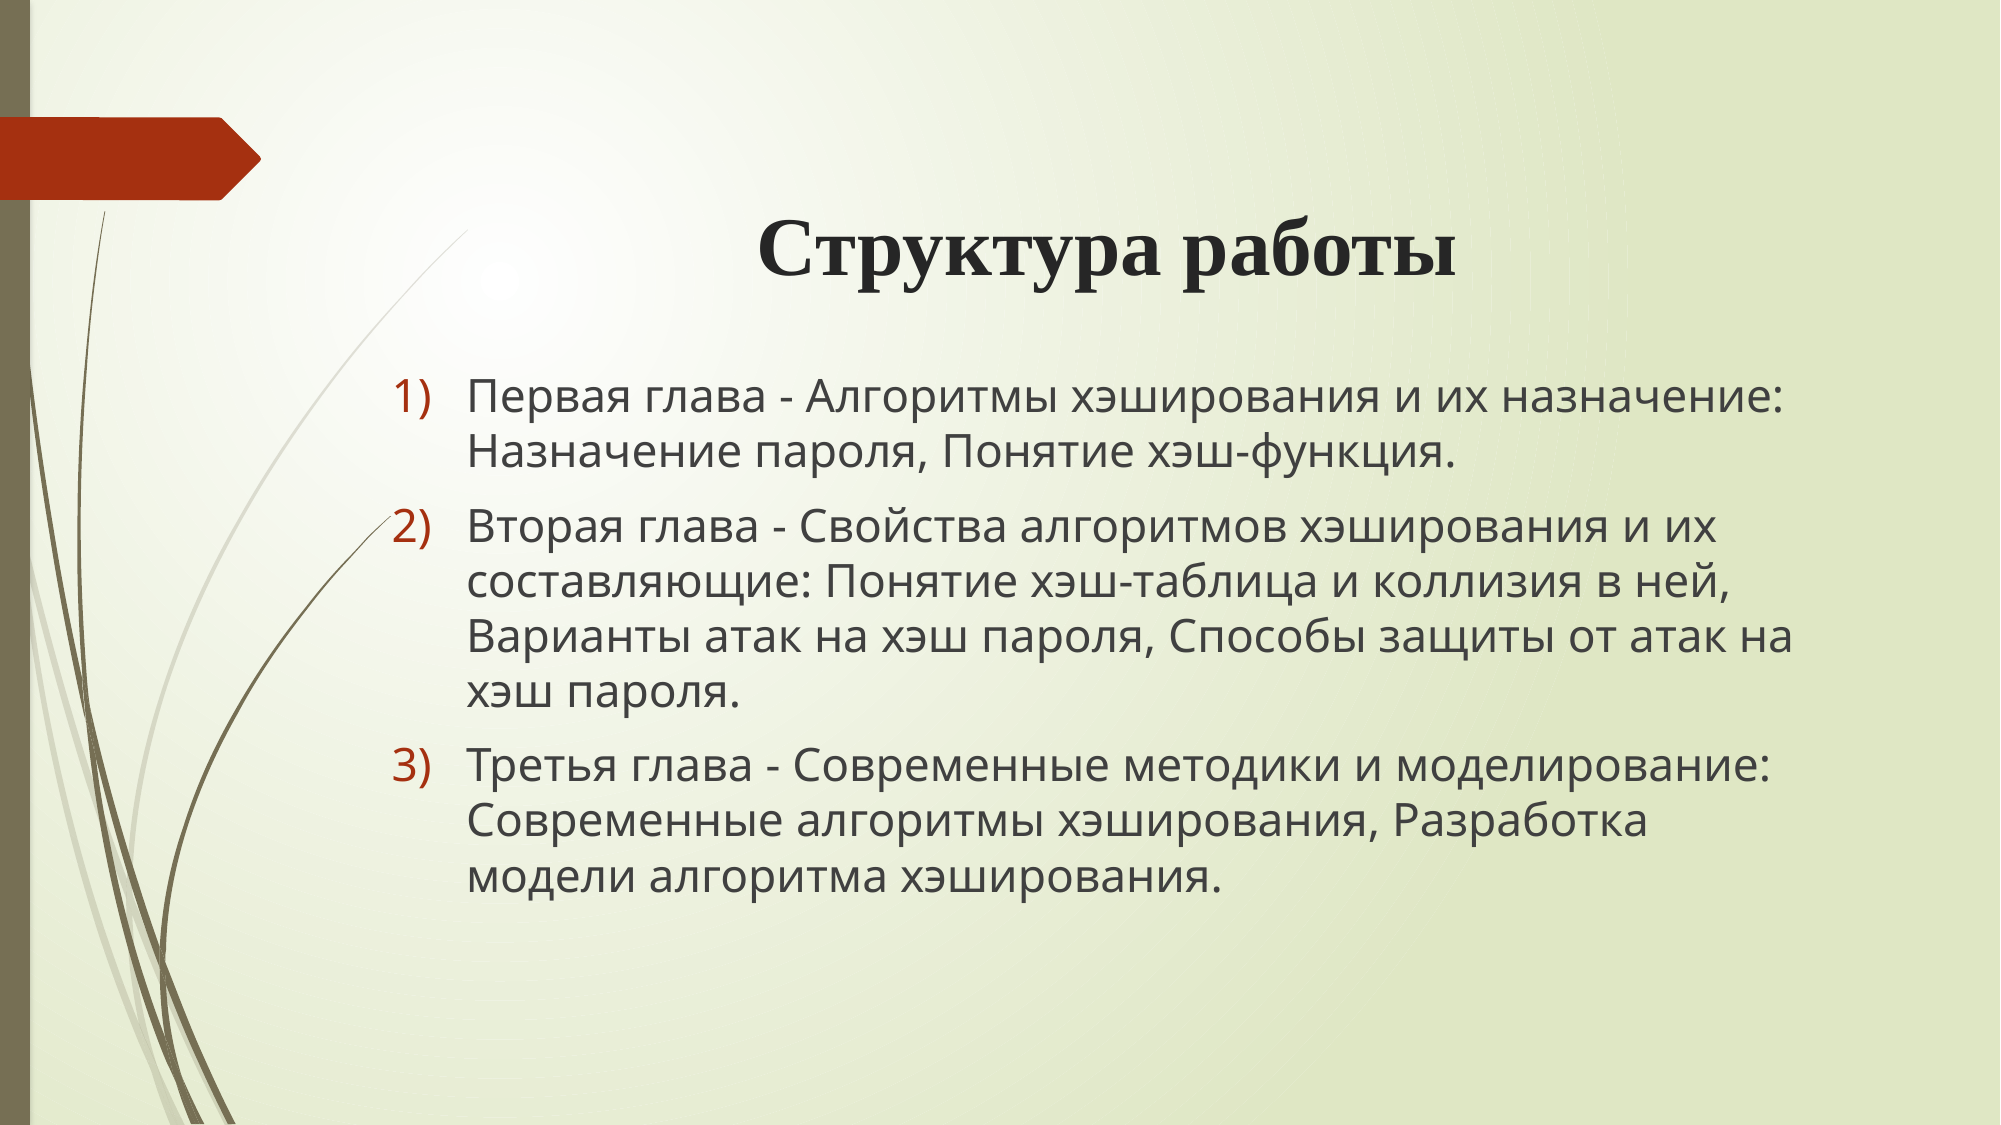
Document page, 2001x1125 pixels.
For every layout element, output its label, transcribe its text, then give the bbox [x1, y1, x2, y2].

title Структура работы [376, 184, 1839, 359]
list Первая глава - Алгоритмы хэширования и их назначение: Назначение пароля, Понятие хэш-функция. Вторая глава - Свойства алгоритмов хэширования и их составляющие: Понятие хэш-таблица и коллизия в ней, Варианты атак на хэш пароля, Способы защиты от атак на хэш пароля. Третья глава - Современные методики и моделирование: Современные алгоритмы хэширования, Разработка модели алгоритма хэширования. [376, 359, 1840, 979]
